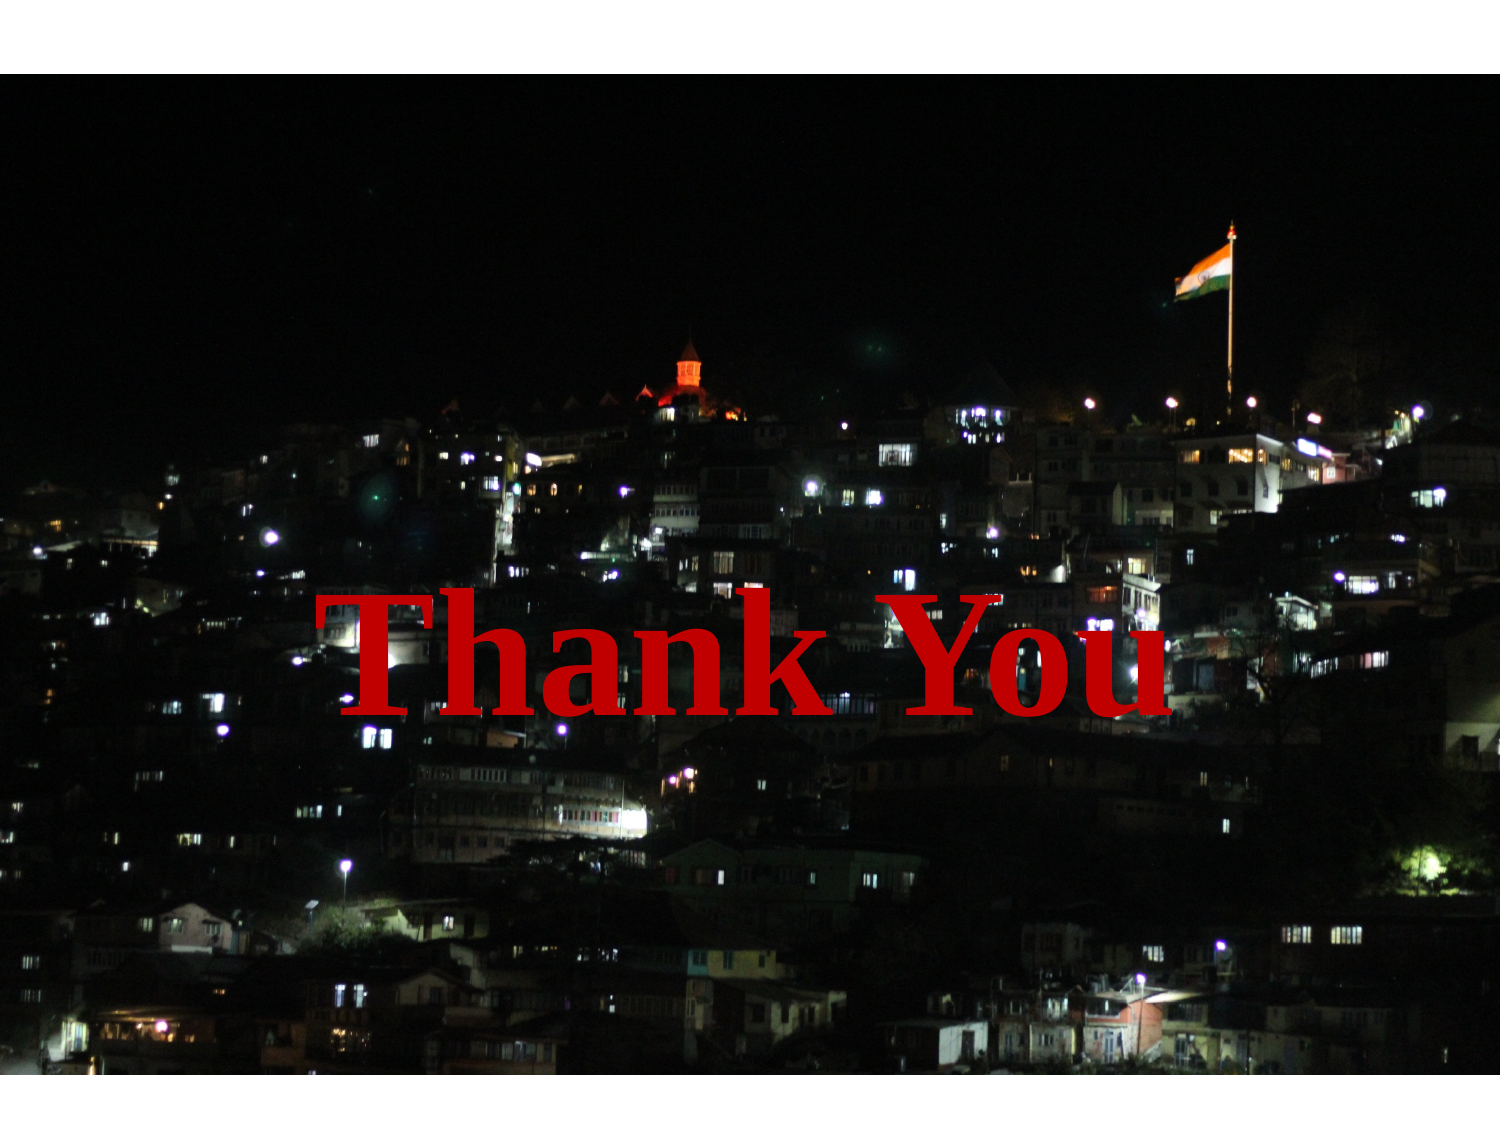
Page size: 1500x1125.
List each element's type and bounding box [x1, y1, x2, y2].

picture [0, 74, 1500, 1076]
